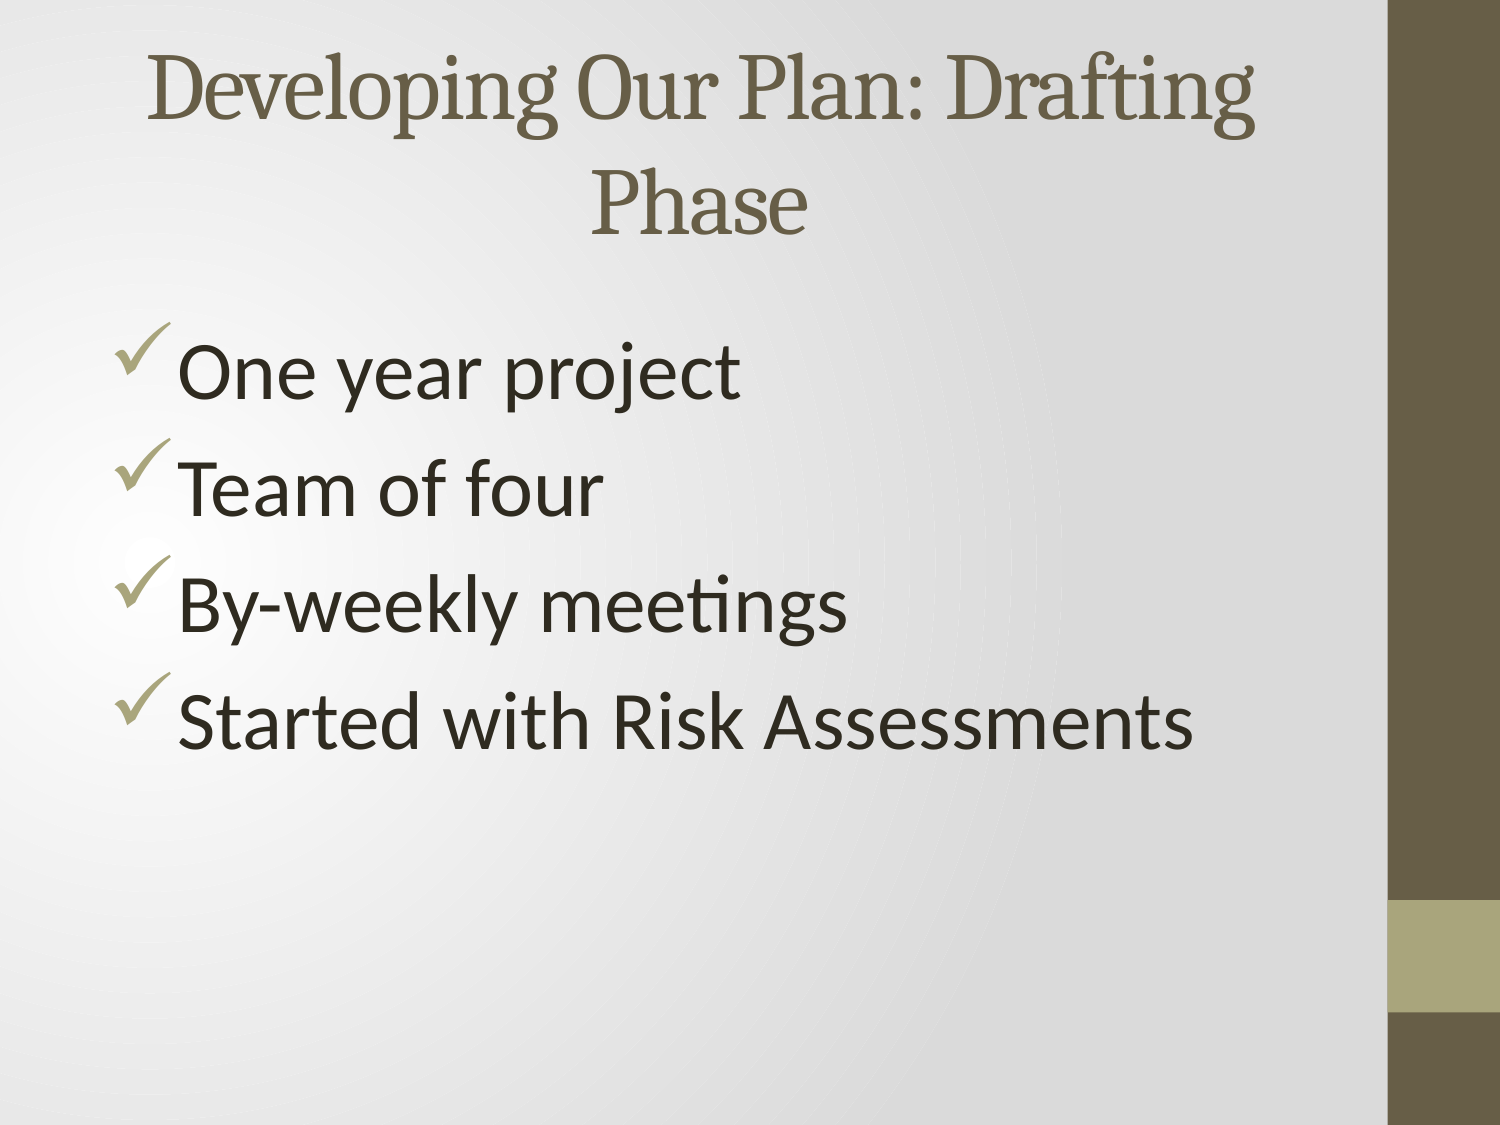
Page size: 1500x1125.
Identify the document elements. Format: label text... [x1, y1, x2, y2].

list One year project Team of four By-weekly meetings Started with Risk Assessments [75, 262, 1325, 1050]
title Developing Our Plan: Drafting Phase [75, 45, 1325, 233]
